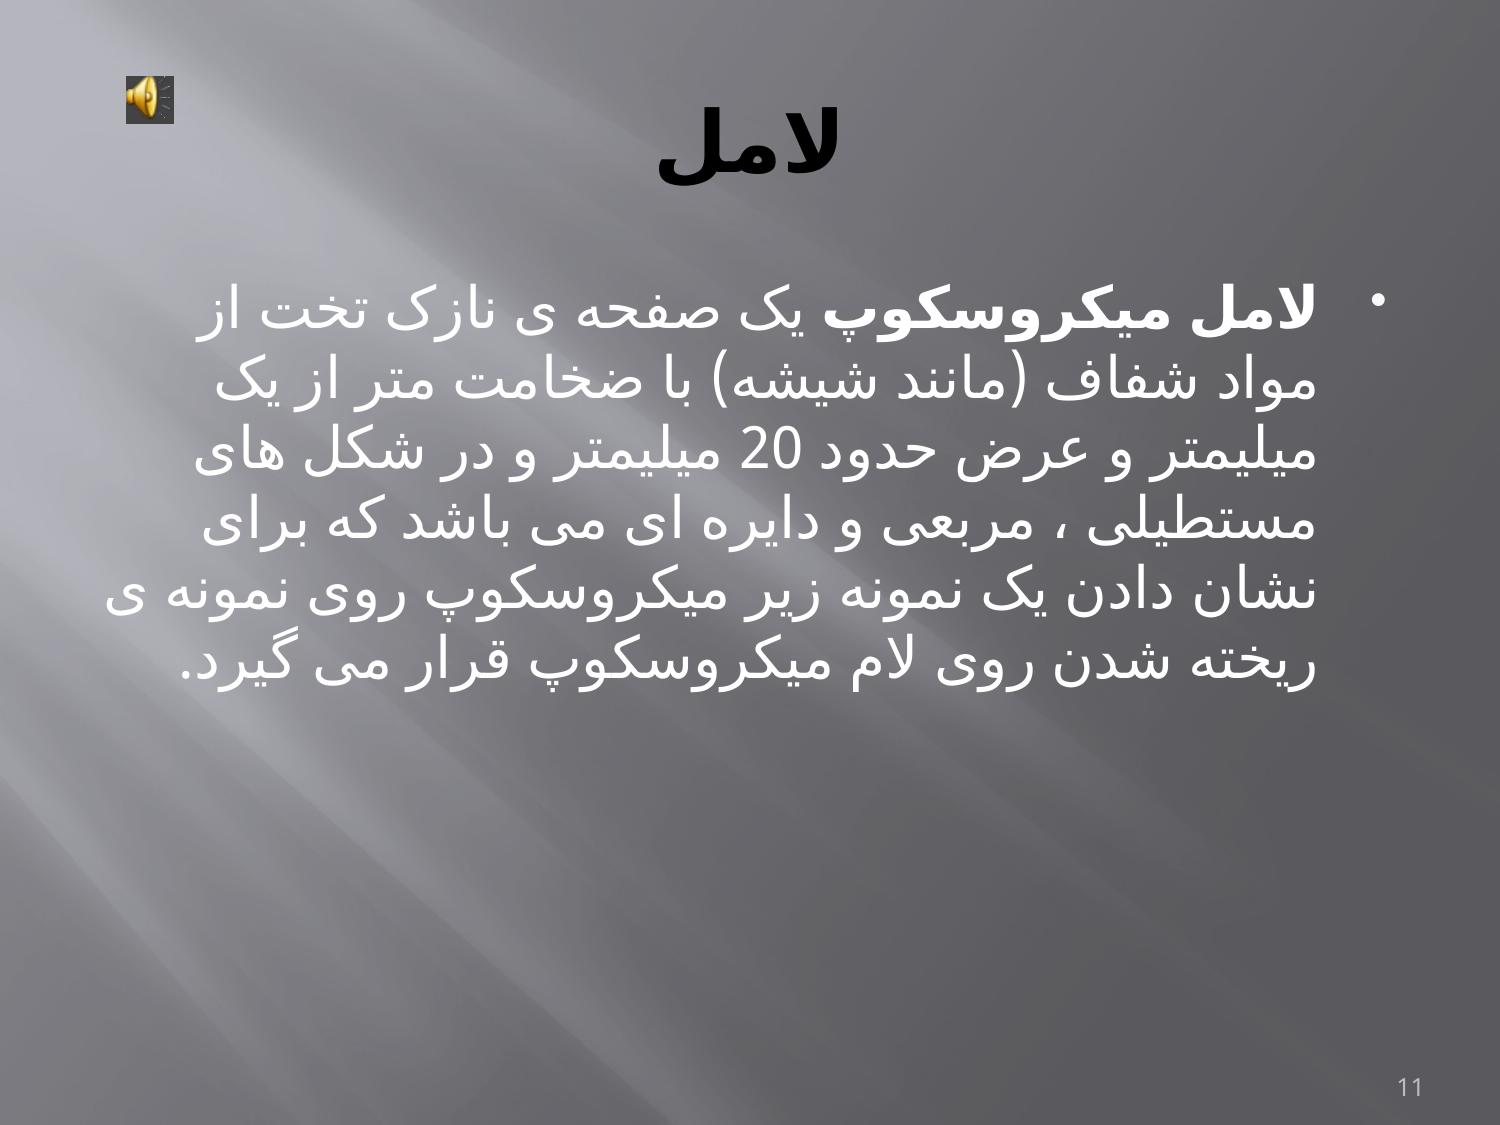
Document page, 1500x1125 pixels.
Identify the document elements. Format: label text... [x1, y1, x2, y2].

picture [124, 74, 176, 126]
title لامل [75, 45, 1425, 233]
slide_number 11 [1299, 1052, 1425, 1113]
list لامل میکروسکوپ یک صفحه ی نازک تخت از مواد شفاف (مانند شیشه) با ضخامت متر از یک میلیمتر و عرض حدود 20 میلیمتر و در شکل های مستطیلی ، مربعی و دایره ای می باشد که برای نشان دادن یک نمونه زیر میکروسکوپ روی نمونه ی ریخته شدن روی لام میکروسکوپ قرار می گیرد. [75, 262, 1425, 1035]
